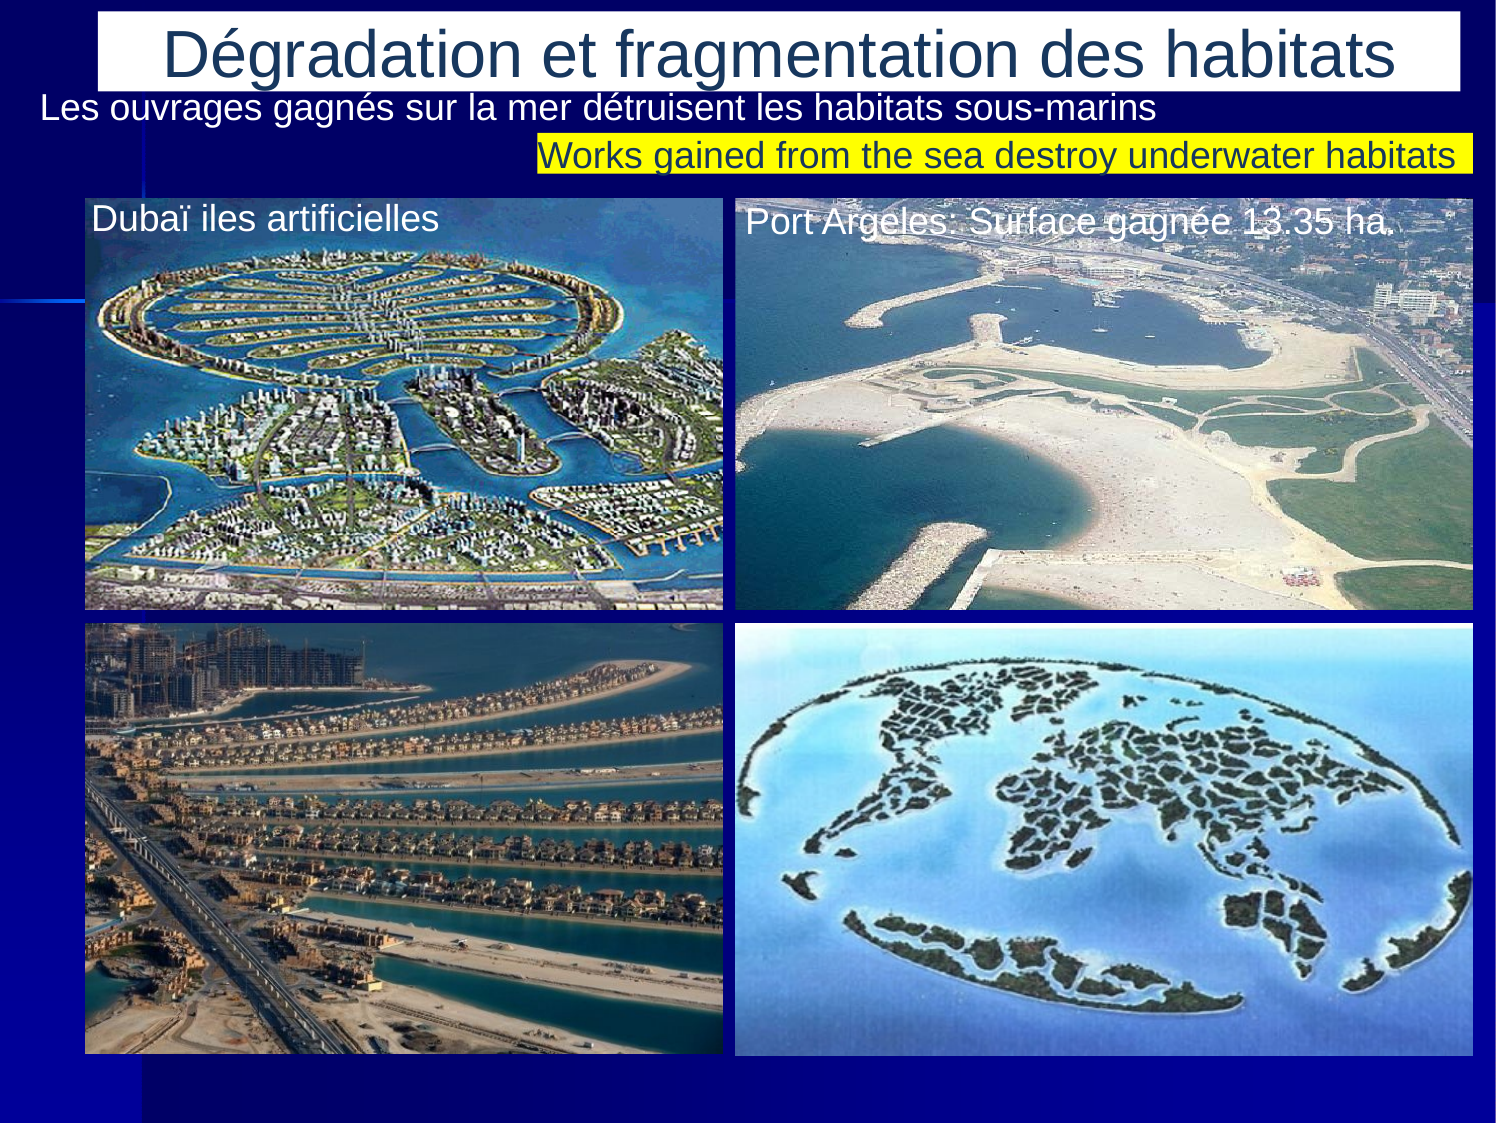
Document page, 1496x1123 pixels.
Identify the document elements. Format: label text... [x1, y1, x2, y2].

text_box Dégradation et fragmentation des habitats [97, 11, 1461, 92]
text_box Port Argeles: Surface gagnée 13.35 ha. [728, 189, 1412, 250]
text_box Works gained from the sea destroy underwater habitats [537, 132, 1473, 174]
text_box Dubaï iles artificielles [74, 186, 455, 247]
text_box Les ouvrages gagnés sur la mer détruisent les habitats sous-marins [22, 75, 1286, 136]
picture [0, 0, 1496, 1123]
text_box [735, 198, 1473, 610]
